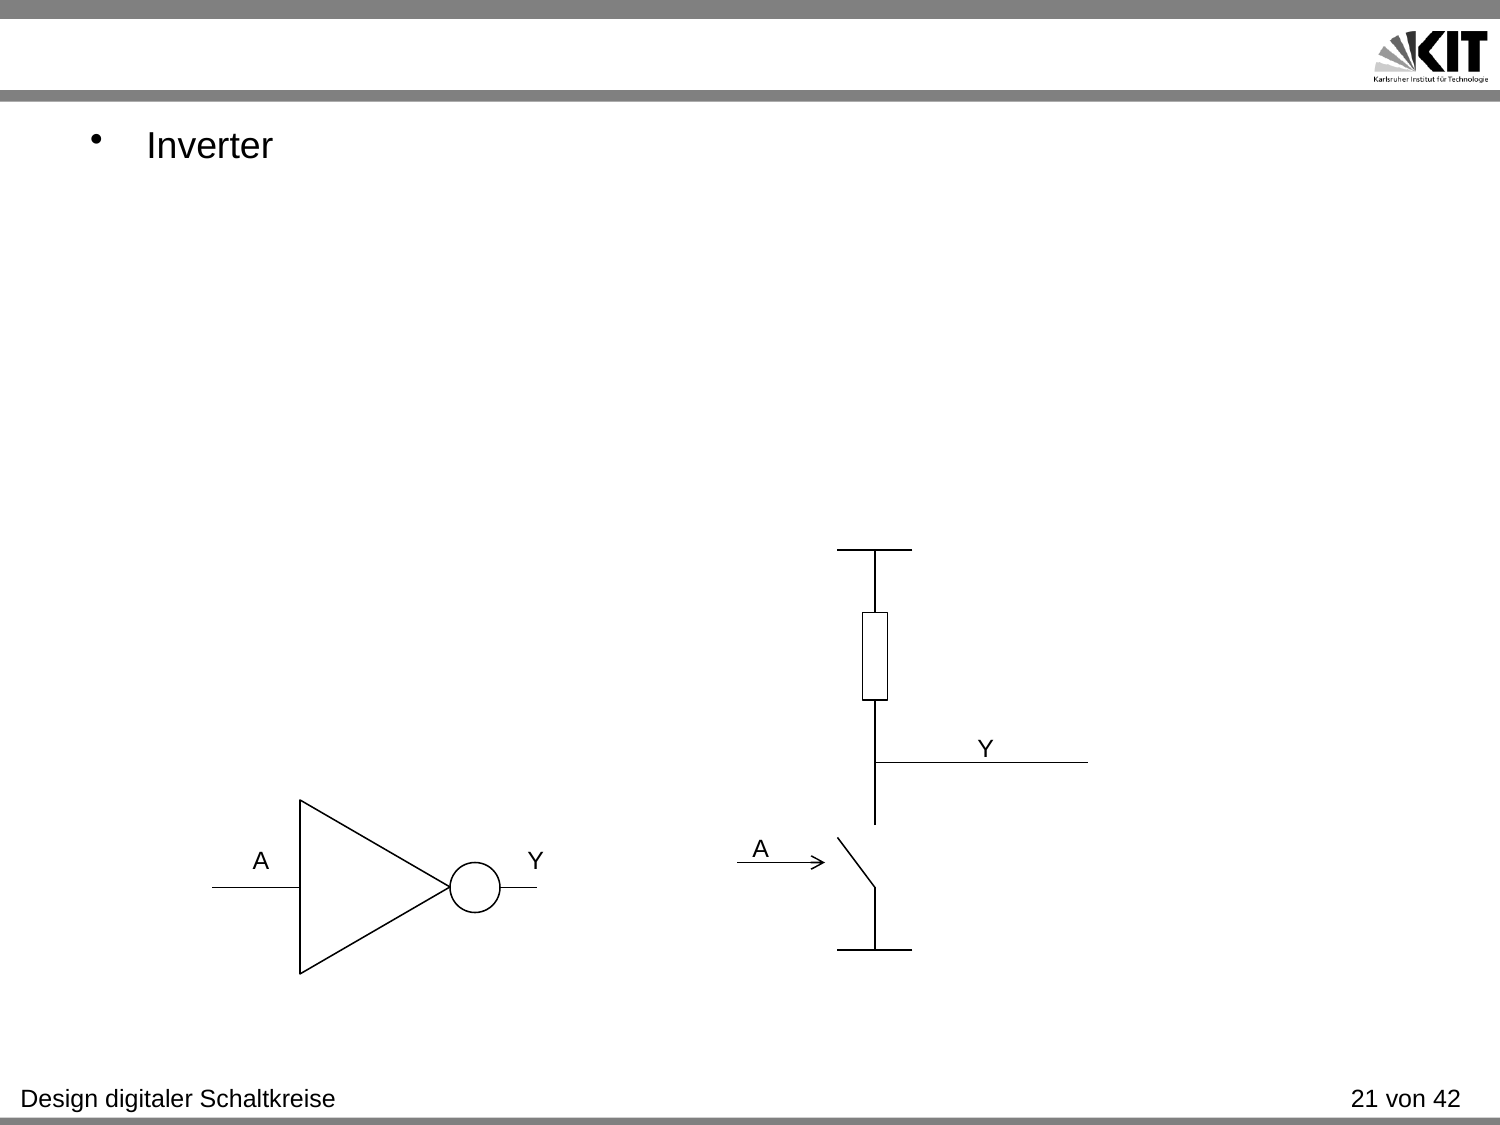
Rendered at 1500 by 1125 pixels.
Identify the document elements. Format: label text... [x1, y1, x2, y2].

text_box [450, 862, 500, 887]
text_box [451, 895, 499, 913]
text_box A [237, 837, 285, 883]
text_box Y [512, 837, 560, 883]
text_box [837, 837, 876, 888]
text_box [862, 612, 888, 700]
list Inverter [75, 113, 1425, 438]
picture [1374, 31, 1488, 83]
text_box A [737, 825, 785, 862]
text_box Y [962, 725, 1010, 761]
text_box [300, 799, 451, 974]
